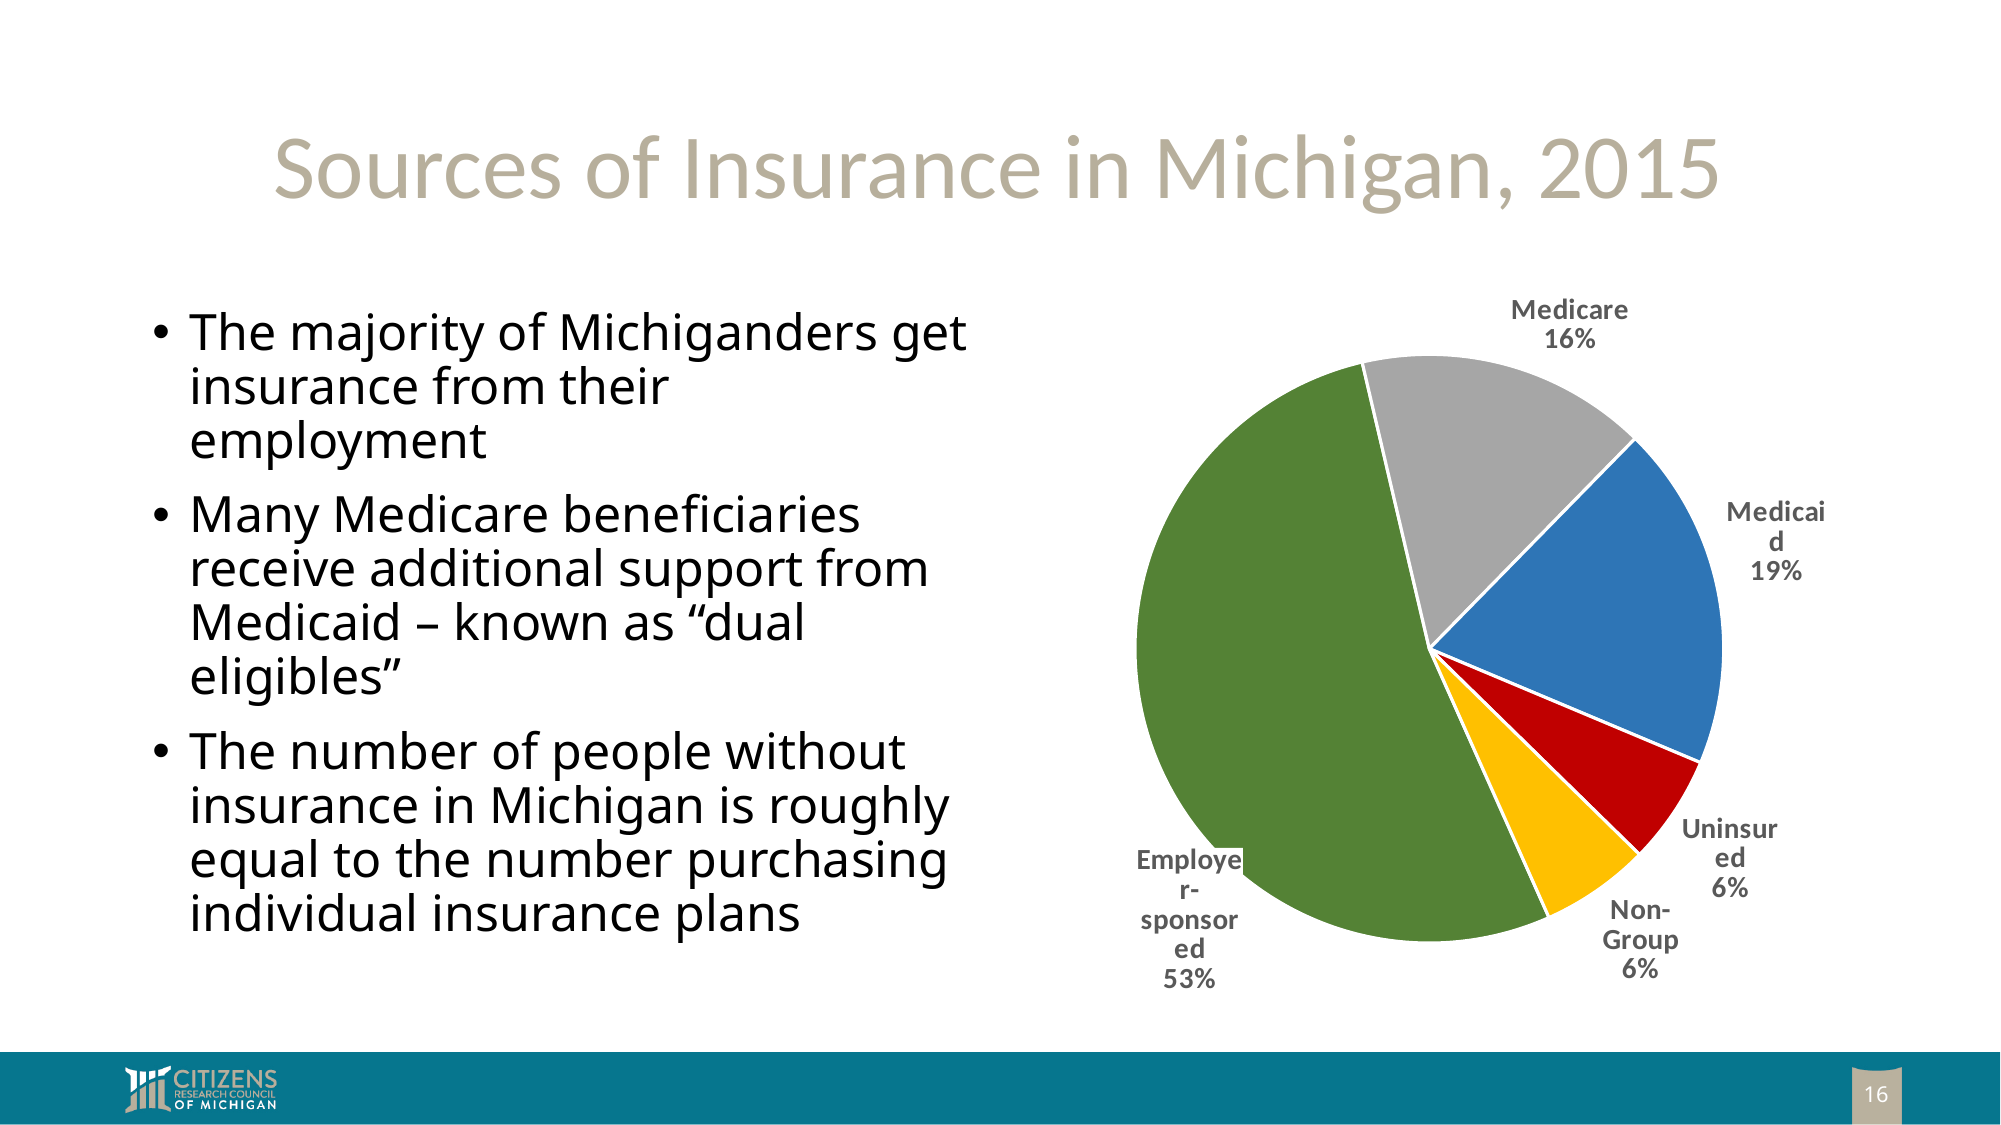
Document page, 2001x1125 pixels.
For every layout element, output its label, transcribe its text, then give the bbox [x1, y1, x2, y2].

chart [987, 277, 1863, 997]
slide_number 16 [1842, 1065, 1910, 1125]
title Sources of Insurance in Michigan, 2015 [137, 59, 1863, 278]
list The majority of Michiganders get insurance from their employment Many Medicare beneficiaries receive additional support from Medicaid – known as “dual eligibles” The number of people without insurance in Michigan is roughly equal to the number purchasing individual insurance plans [137, 299, 988, 1014]
picture [0, 0, 2001, 1125]
